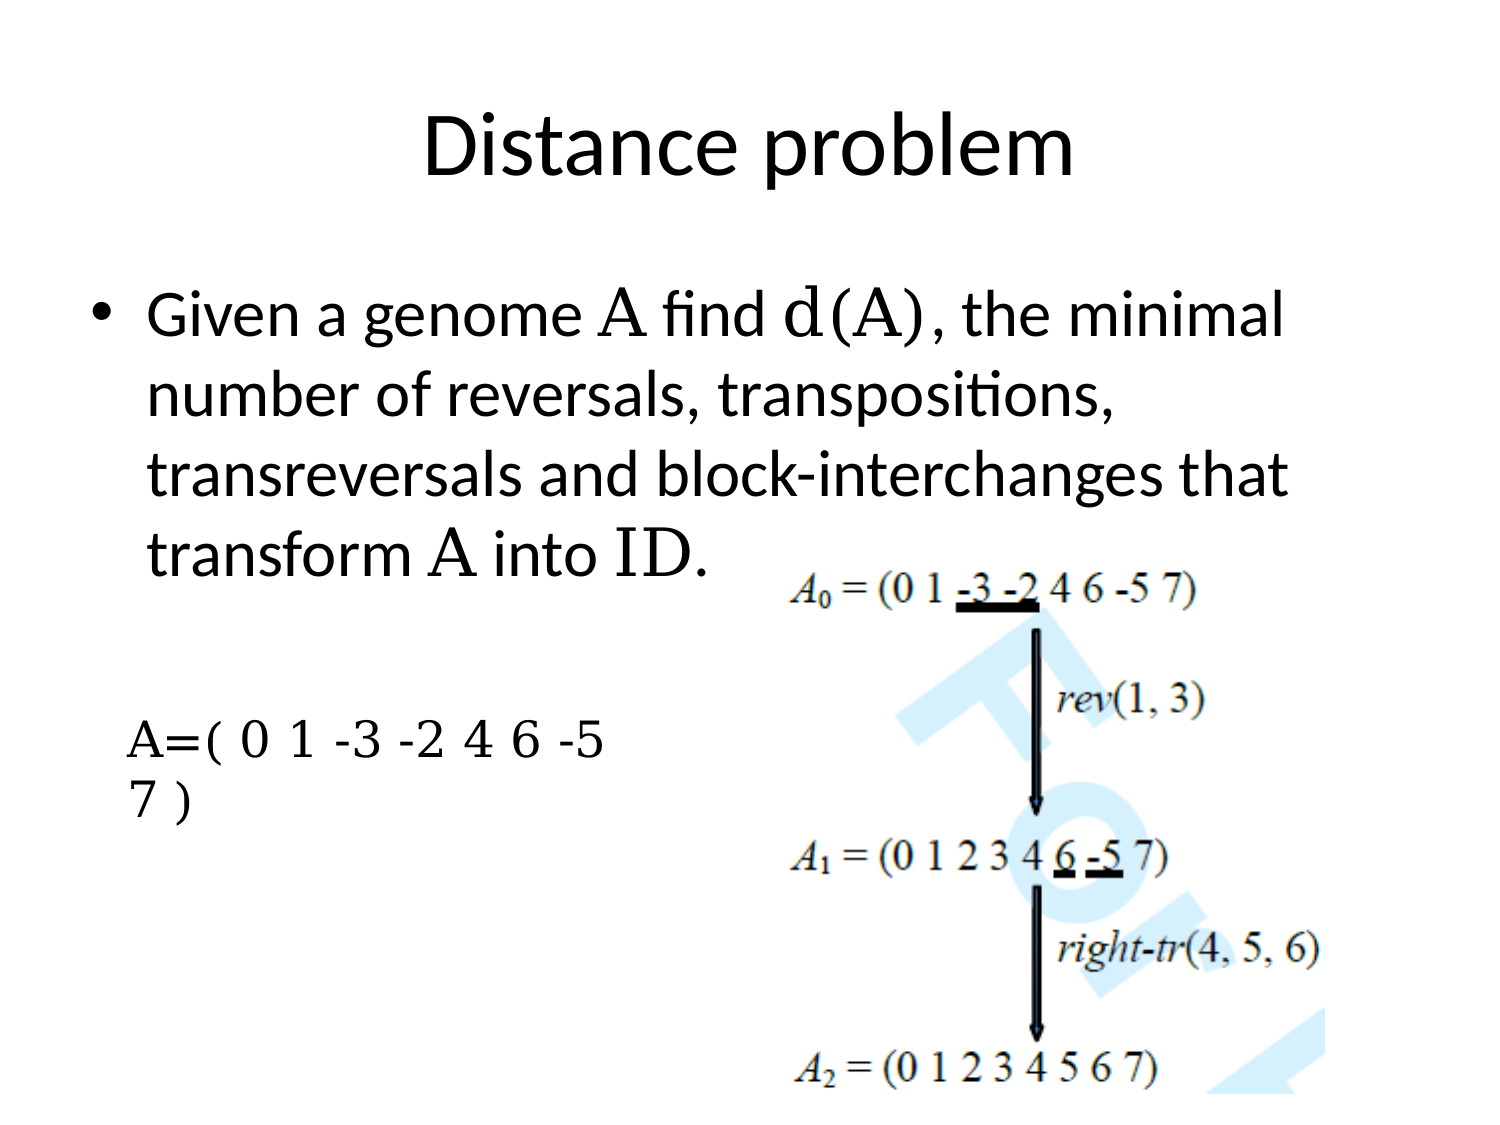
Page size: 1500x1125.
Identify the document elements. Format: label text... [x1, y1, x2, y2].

title Distance problem [75, 45, 1425, 233]
text_box A=( 0 1 -3 -2 4 6 -5 7 ) [112, 699, 688, 835]
list Given a genome A find d(A), the minimal number of reversals, transpositions, transreversals and block-interchanges that transform A into ID. [75, 262, 1425, 1005]
picture [787, 549, 1326, 1094]
